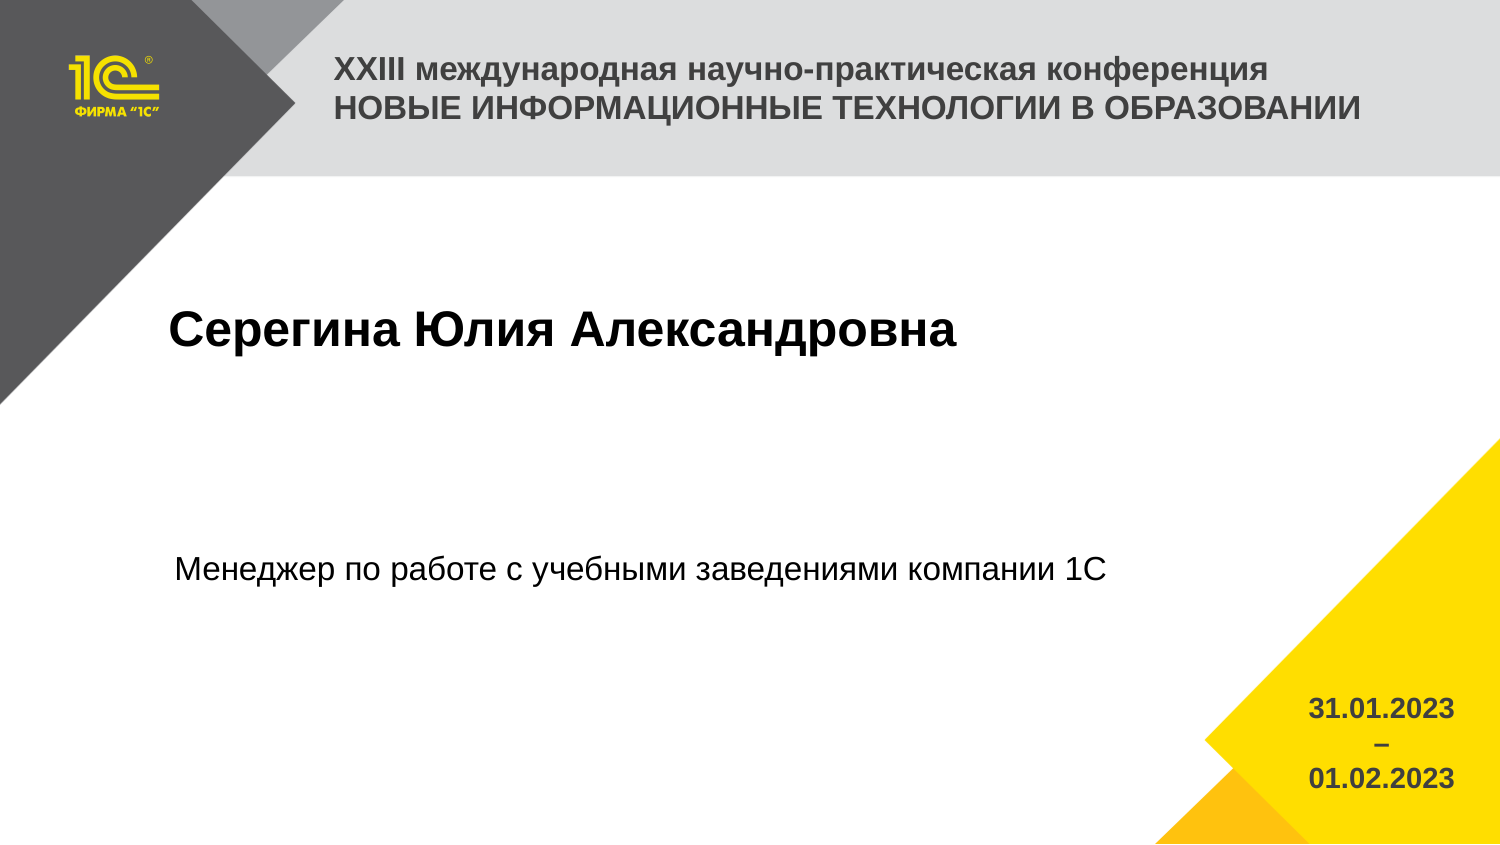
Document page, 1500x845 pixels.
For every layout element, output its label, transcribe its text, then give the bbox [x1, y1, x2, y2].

picture [0, 0, 1500, 844]
text_box Менеджер по работе с учебными заведениями компании 1С [159, 540, 1313, 614]
title Серегина Юлия Александровна [159, 215, 1166, 356]
